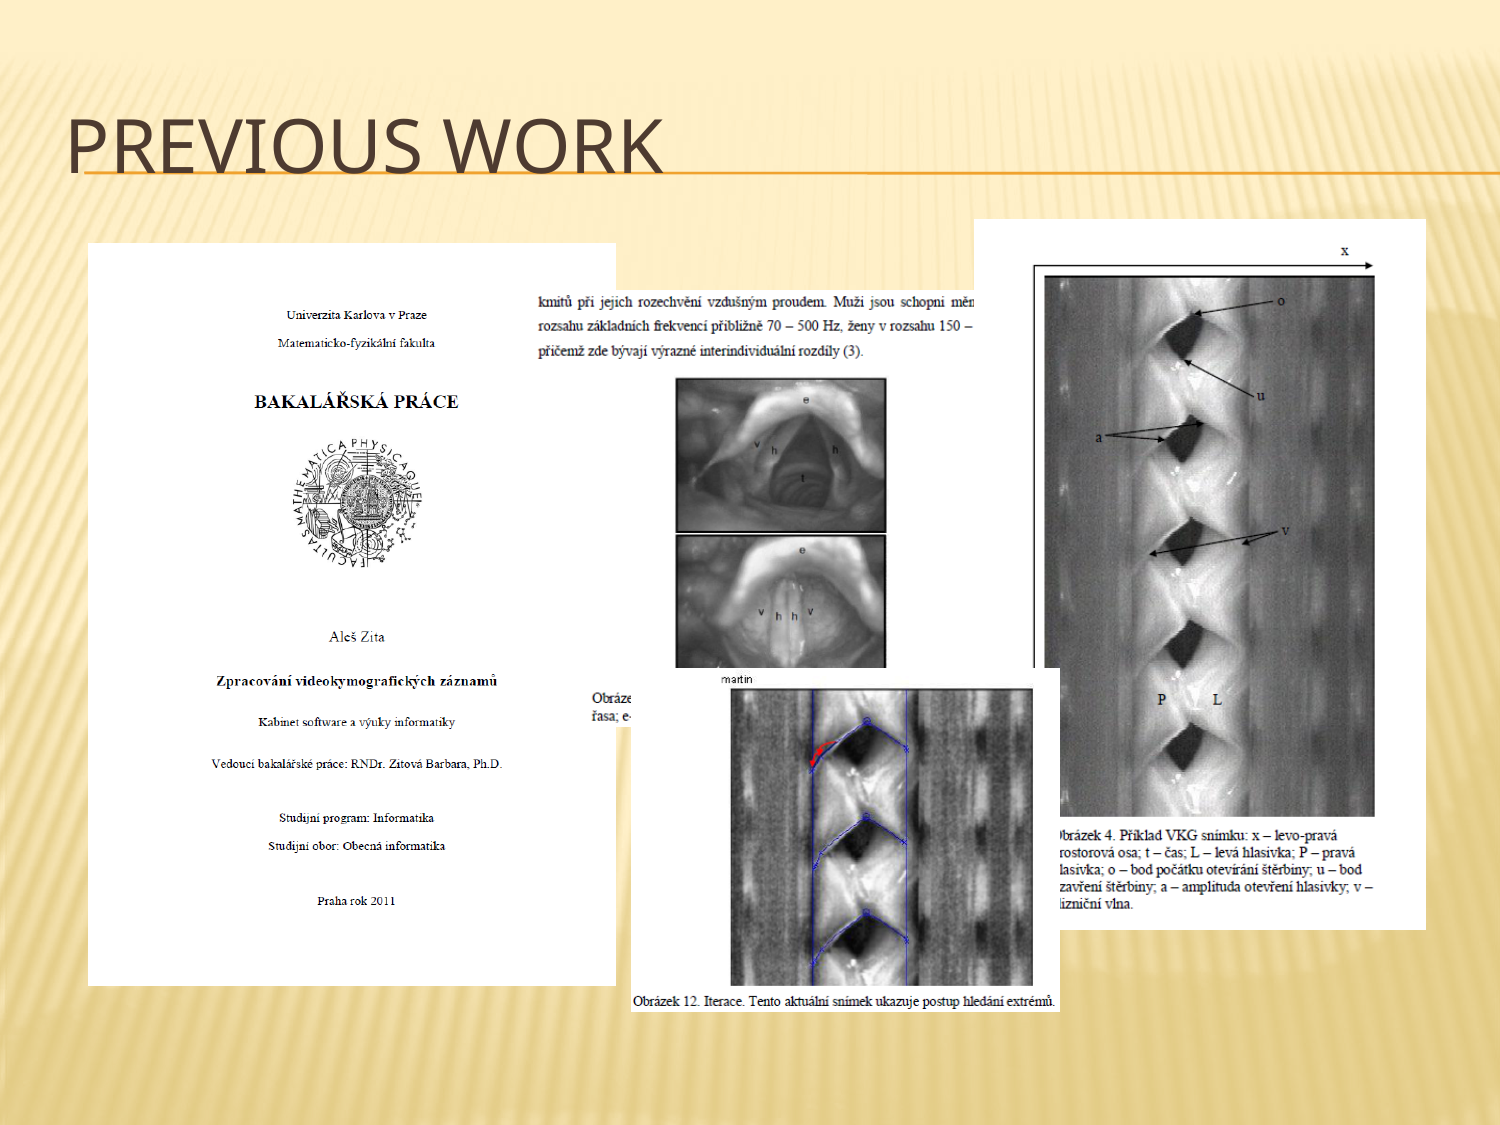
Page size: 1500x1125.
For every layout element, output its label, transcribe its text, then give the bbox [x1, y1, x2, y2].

title Previous work [50, 75, 1475, 213]
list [88, 243, 616, 987]
picture [525, 219, 1426, 1013]
